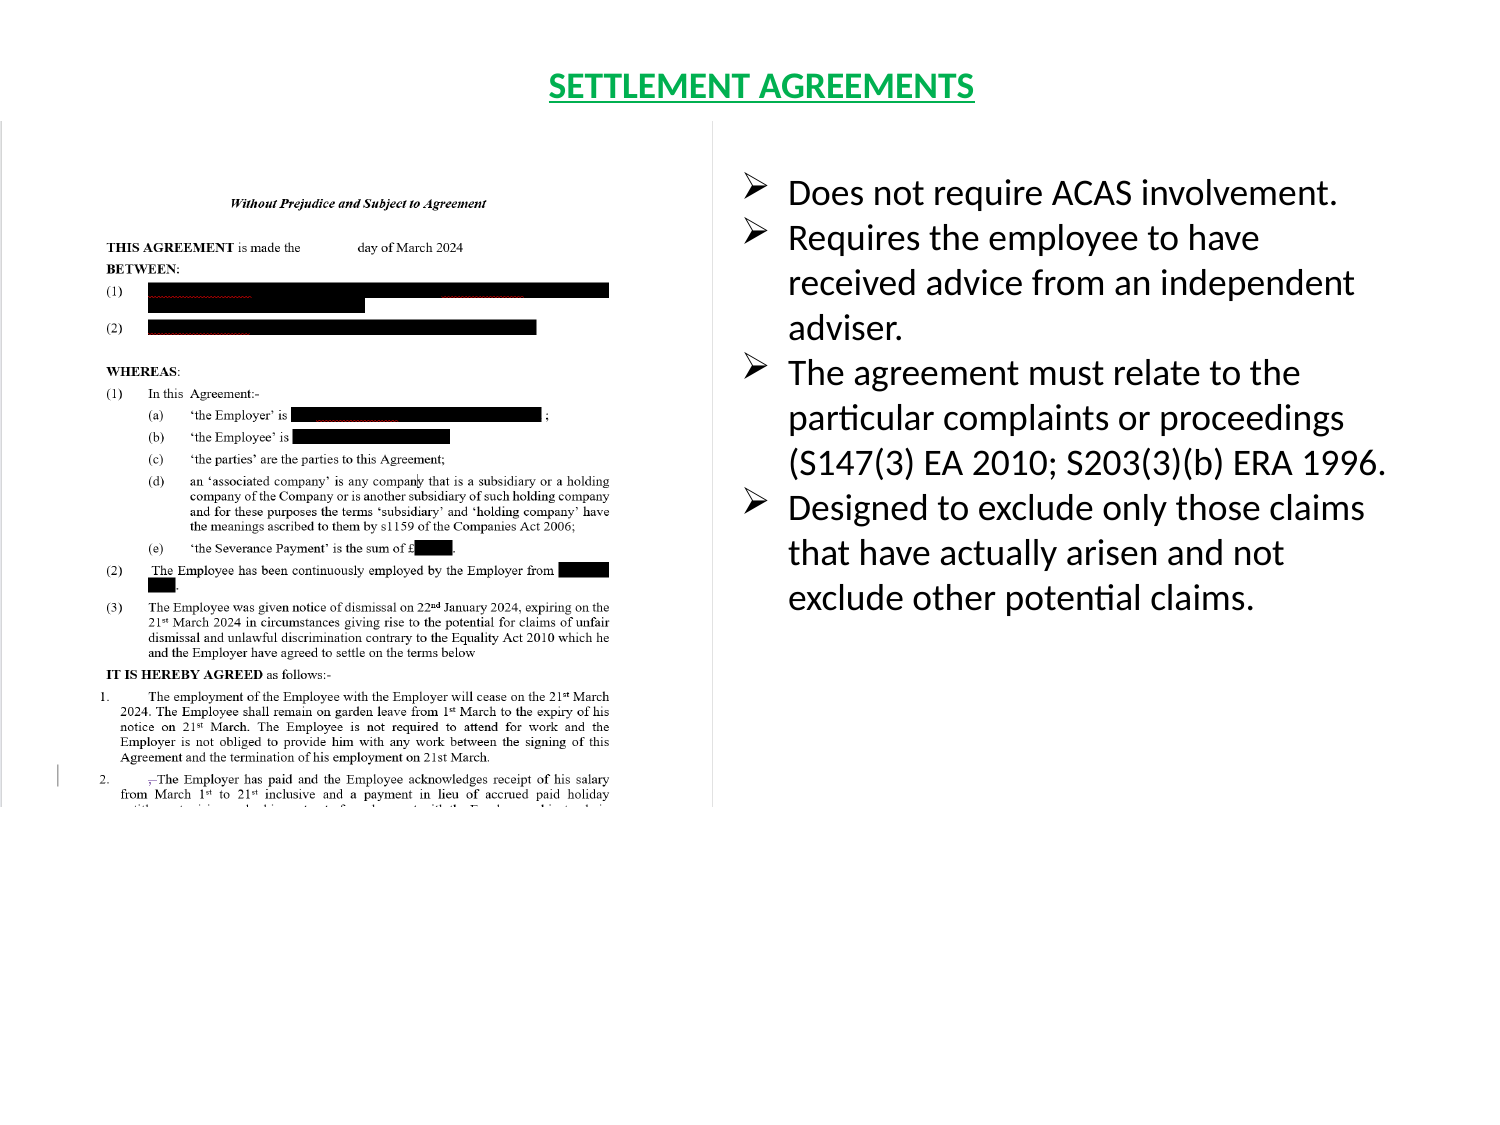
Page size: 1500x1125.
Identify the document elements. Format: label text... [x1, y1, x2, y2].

text_box Does not require ACAS involvement. Requires the employee to have received advice from an independent adviser. The agreement must relate to the particular complaints or proceedings (S147(3) EA 2010; S203(3)(b) ERA 1996. Designed to exclude only those claims that have actually arisen and not exclude other potential claims. [726, 160, 1412, 656]
picture [0, 120, 713, 807]
text_box SETTLEMENT AGREEMENTS [265, 53, 1258, 114]
